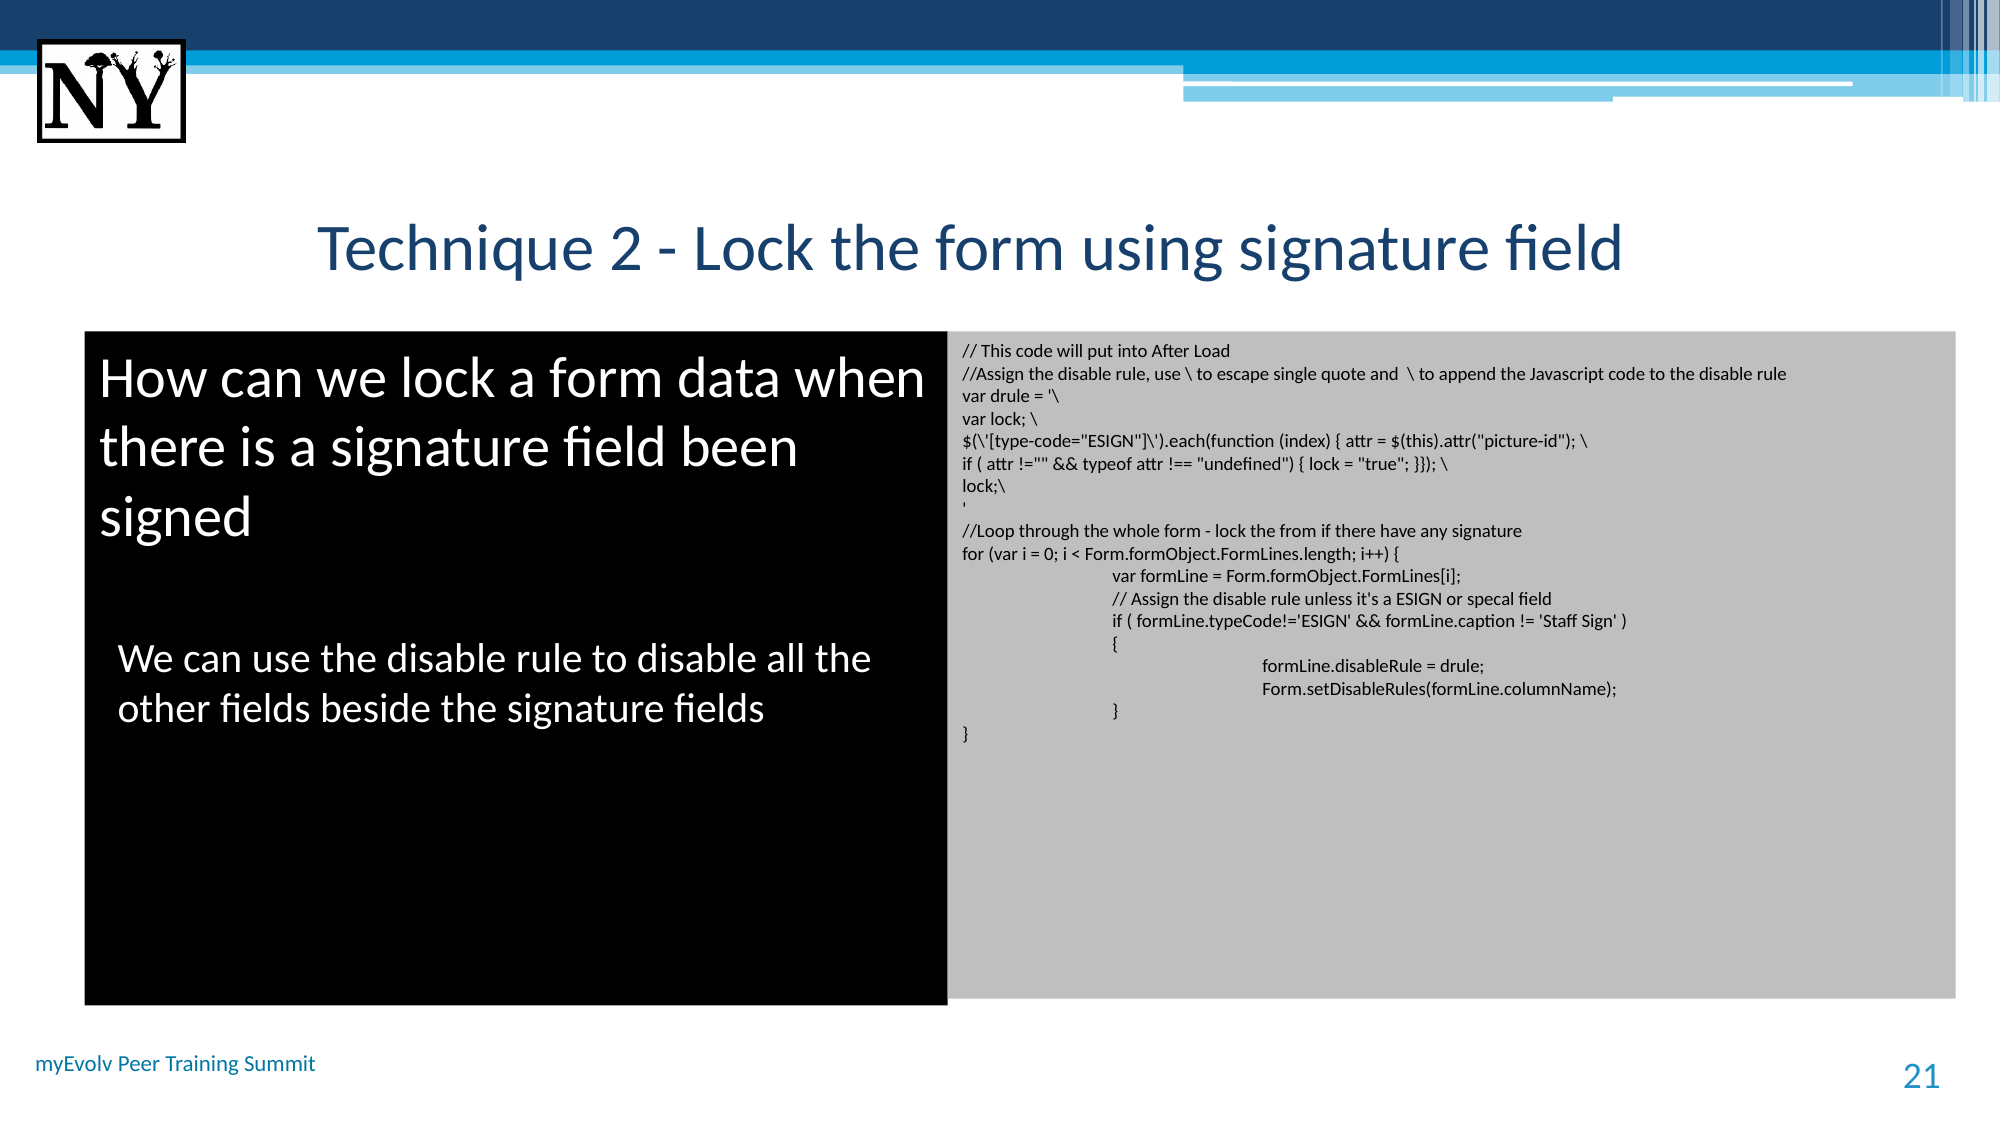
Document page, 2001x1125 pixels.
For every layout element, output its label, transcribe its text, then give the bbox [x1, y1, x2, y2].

picture [37, 39, 186, 143]
footer myEvolv Peer Training Summit [0, 1041, 332, 1116]
slide_number 21 [1789, 1043, 1956, 1104]
text_box // This code will put into After Load //Assign the disable rule, use \ to escape single quote and \ to append the Javascript code to the disable rule var drule = '\ var lock; \ $(\'[type-code="ESIGN"]\').each(function (index) { attr = $(this).attr("picture-id"); \ if ( attr !="" && typeof attr !== "undefined") { lock = "true"; }}); \ lock;\ ' //Loop through the whole form - lock the from if there have any signature for (var i = 0; i < Form.formObject.FormLines.length; i++) { var formLine = Form.formObject.FormLines[i]; // Assign the disable rule unless it's a ESIGN or specal field if ( formLine.typeCode!='ESIGN' && formLine.caption != 'Staff Sign' ) { formLine.disableRule = drule; Form.setDisableRules(formLine.columnName); } } [947, 331, 1956, 999]
list How can we lock a form data when there is a signature field been signed We can use the disable rule to disable all the other fields beside the signature fields [84, 331, 948, 1006]
title Technique 2 - Lock the form using signature field [84, 156, 1859, 331]
